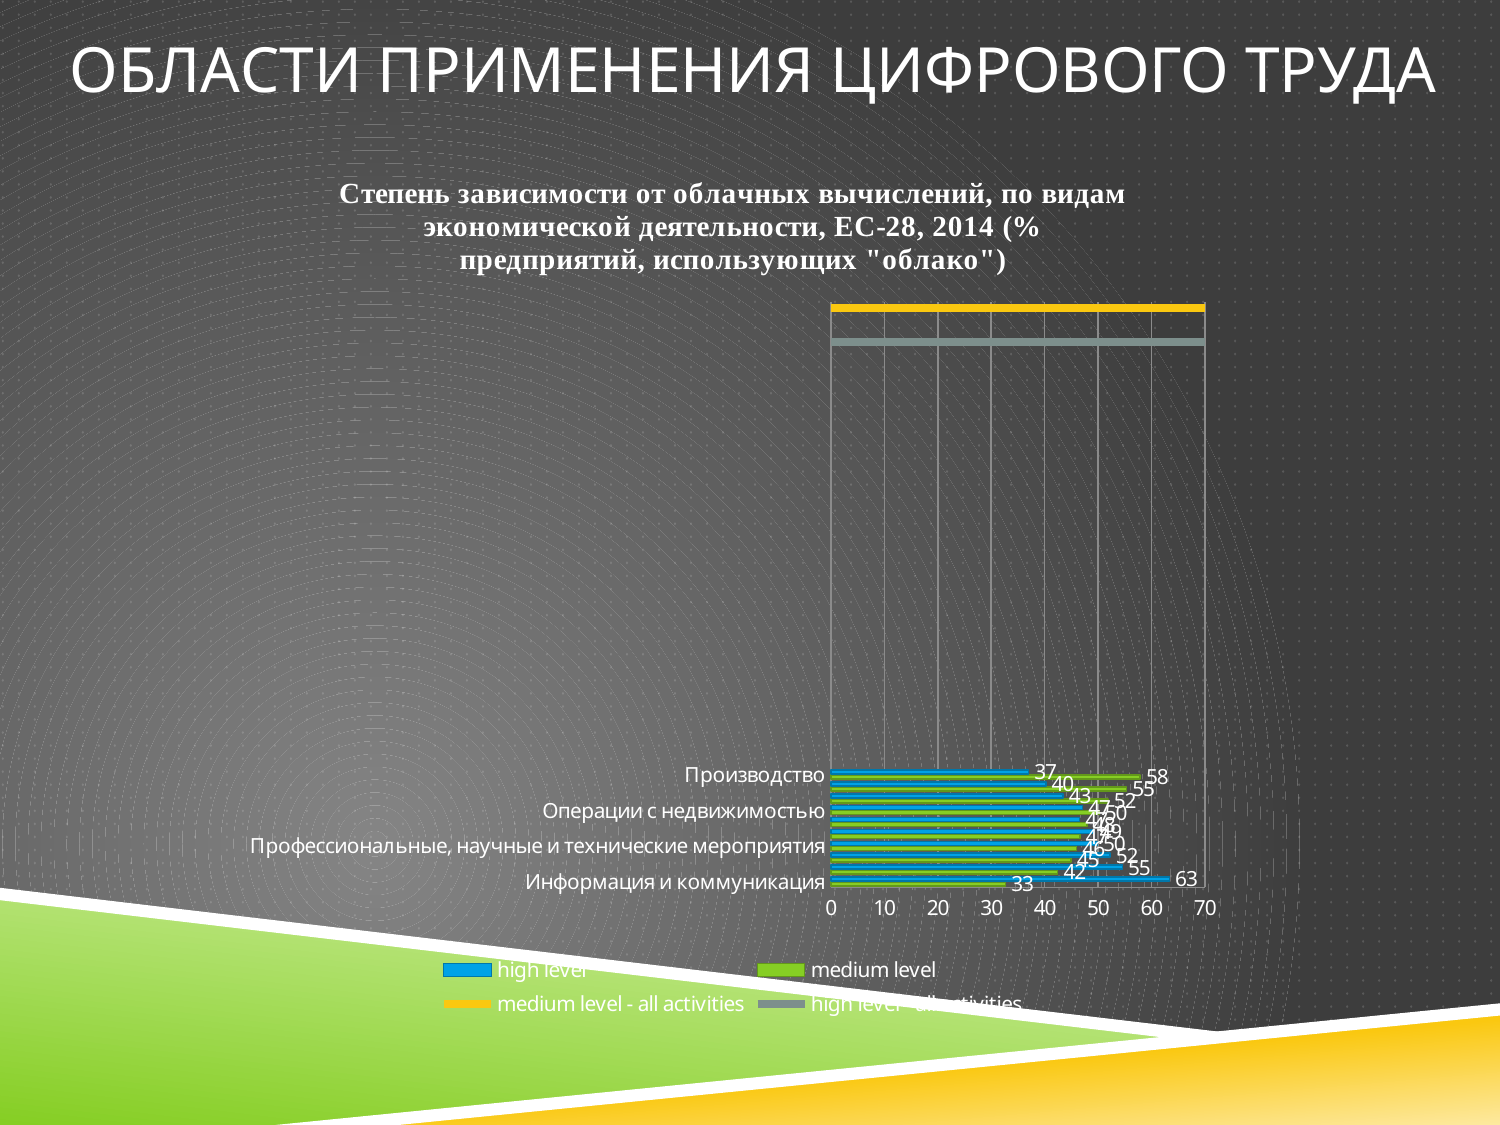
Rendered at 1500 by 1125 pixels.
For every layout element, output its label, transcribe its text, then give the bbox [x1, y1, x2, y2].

chart [229, 142, 1237, 1025]
title Области применения цифрового труда [6, 22, 1500, 113]
